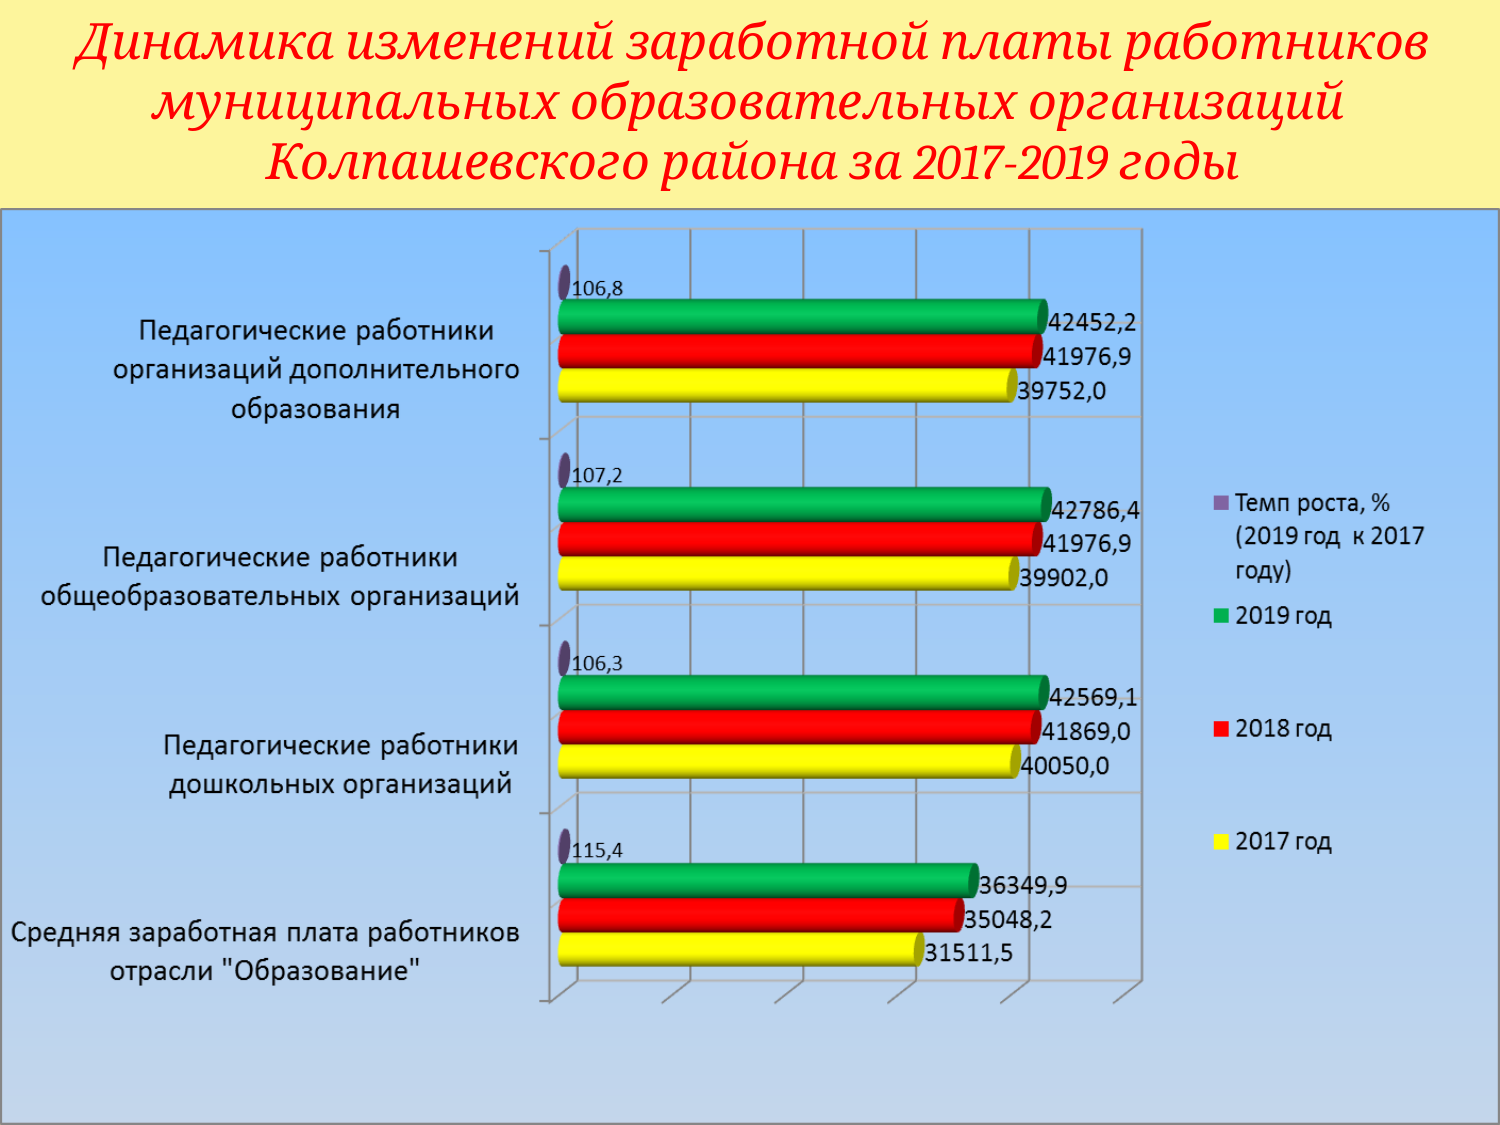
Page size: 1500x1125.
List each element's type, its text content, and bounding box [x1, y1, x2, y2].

text_box [825, 169, 835, 179]
text_box [723, 169, 734, 179]
text_box [491, 169, 510, 179]
text_box [467, 169, 484, 179]
text_box [1205, 169, 1223, 179]
text_box [287, 169, 297, 178]
text_box [706, 169, 716, 179]
text_box [571, 169, 592, 179]
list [0, 207, 1500, 1125]
text_box [1228, 169, 1237, 179]
text_box [379, 169, 388, 179]
text_box [889, 169, 899, 179]
text_box [812, 169, 824, 179]
text_box [266, 169, 279, 178]
text_box [798, 169, 806, 179]
text_box [517, 169, 534, 179]
text_box [850, 169, 869, 179]
text_box [914, 169, 933, 178]
text_box [876, 169, 888, 179]
text_box [1189, 22, 1210, 30]
text_box [1146, 169, 1167, 179]
text_box [736, 169, 747, 179]
text_box [595, 21, 612, 28]
text_box [910, 21, 927, 28]
text_box [624, 169, 645, 179]
text_box [393, 169, 405, 179]
text_box [1175, 169, 1196, 179]
text_box [1019, 169, 1038, 178]
text_box [91, 24, 112, 30]
text_box [554, 169, 564, 179]
text_box [985, 169, 991, 179]
text_box [541, 169, 546, 178]
text_box [1068, 169, 1081, 178]
text_box [693, 169, 705, 179]
text_box [752, 169, 773, 179]
text_box [406, 169, 416, 179]
title Динамика изменений заработной платы работников муниципальных образовательных организаций Колпашевского района за 2017-2019 годы [41, 30, 1467, 169]
text_box [781, 169, 786, 178]
text_box [423, 169, 434, 179]
text_box [598, 169, 615, 179]
text_box [1120, 169, 1137, 179]
text_box [349, 169, 357, 179]
text_box [363, 169, 368, 178]
text_box [662, 169, 685, 190]
text_box [436, 169, 450, 179]
text_box [1043, 169, 1062, 179]
text_box [329, 169, 340, 179]
text_box [451, 169, 460, 179]
text_box [744, 22, 765, 30]
text_box [303, 169, 324, 179]
text_box [963, 169, 976, 178]
text_box [938, 169, 958, 179]
